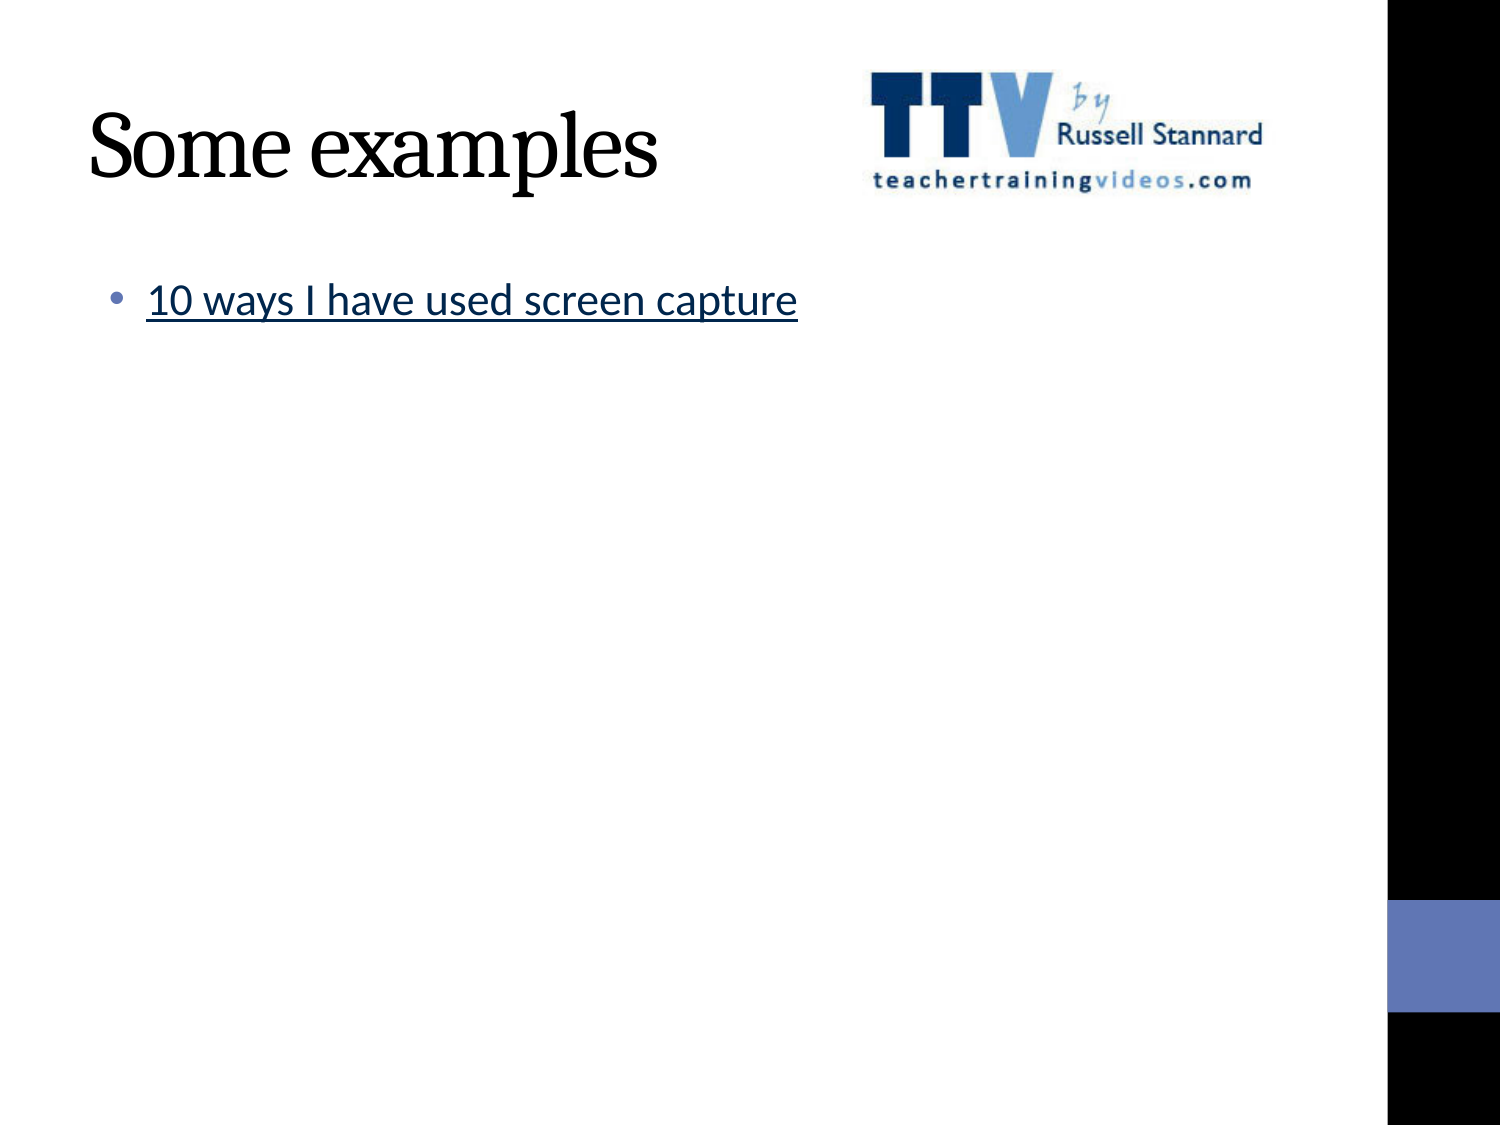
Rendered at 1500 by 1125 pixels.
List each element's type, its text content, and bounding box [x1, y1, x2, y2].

picture [847, 54, 1387, 217]
title Some examples [75, 45, 798, 233]
list 10 ways I have used screen capture [75, 262, 1325, 1050]
